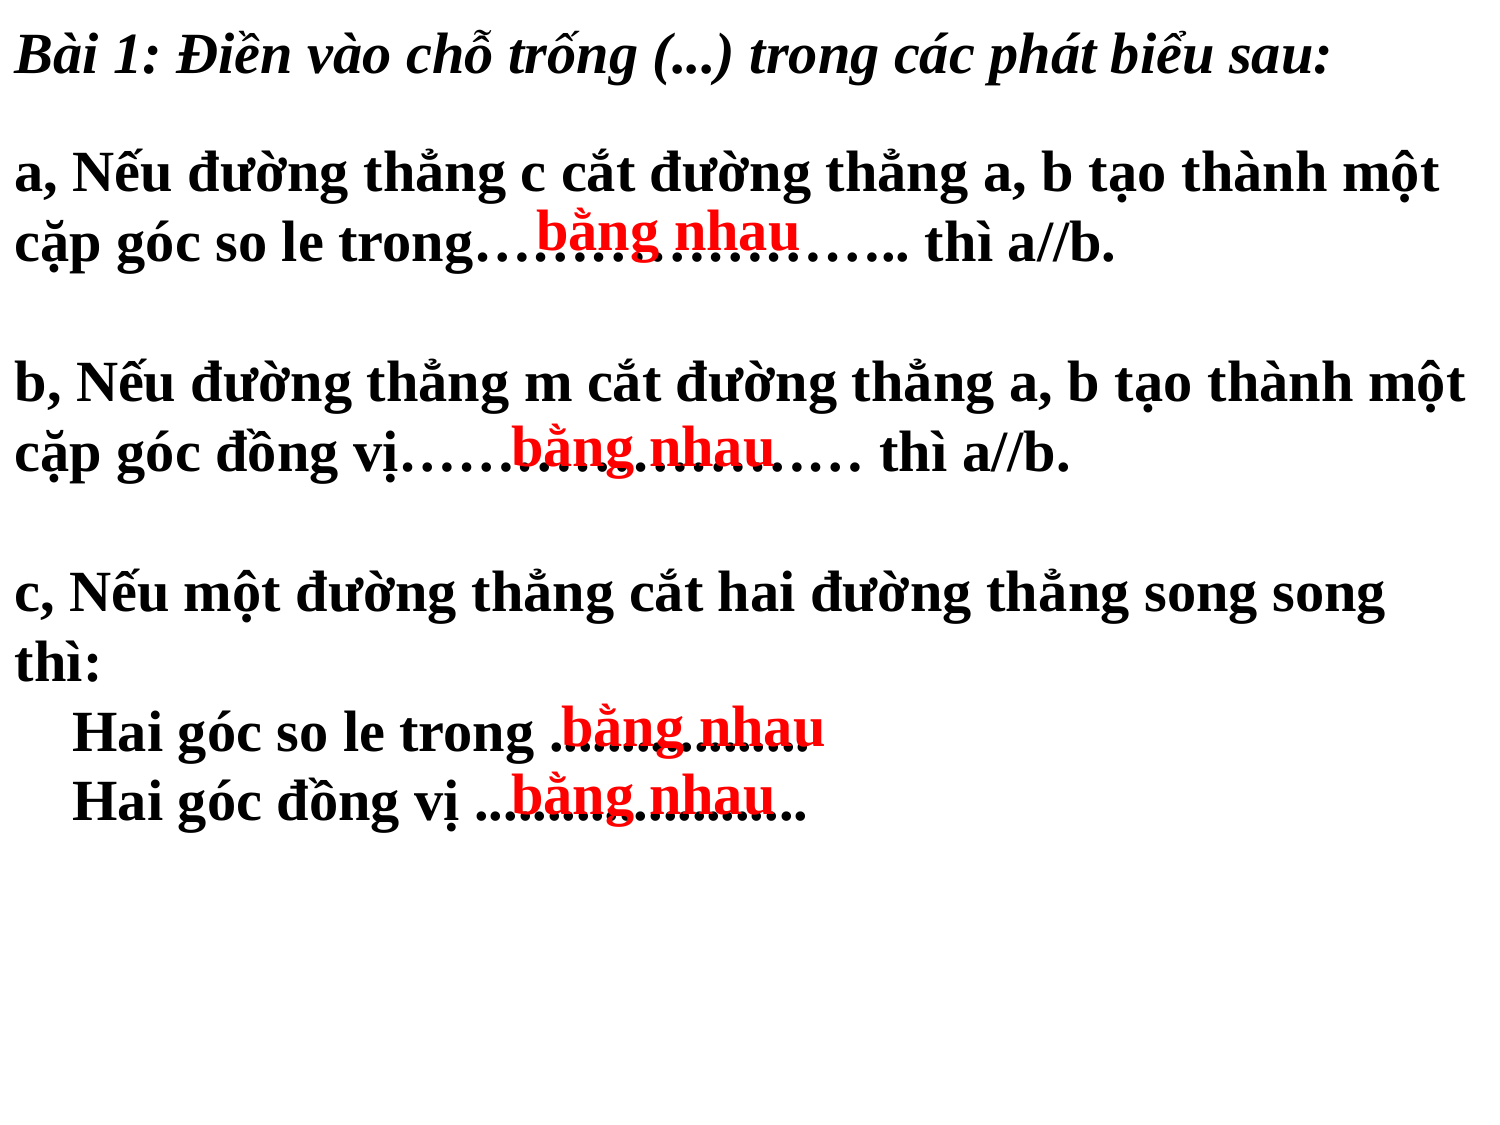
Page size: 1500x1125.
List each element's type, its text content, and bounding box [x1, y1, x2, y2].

text_box Bài 1: Điền vào chỗ trống (...) trong các phát biểu sau: [0, 7, 1500, 93]
text_box bằng nhau [546, 680, 841, 766]
text_box bằng nhau [521, 184, 816, 270]
text_box bằng nhau [496, 748, 791, 834]
text_box a, Nếu đường thẳng c cắt đường thẳng a, b tạo thành một cặp góc so le trong………………….. thì a//b. b, Nếu đường thẳng m cắt đường thẳng a, b tạo thành một cặp góc đồng vị…………………… thì a//b. c, Nếu một đường thẳng cắt hai đường thẳng song song thì: Hai góc so le trong .................. Hai góc đồng vị ....................... [0, 125, 1500, 840]
text_box bằng nhau [496, 400, 791, 486]
